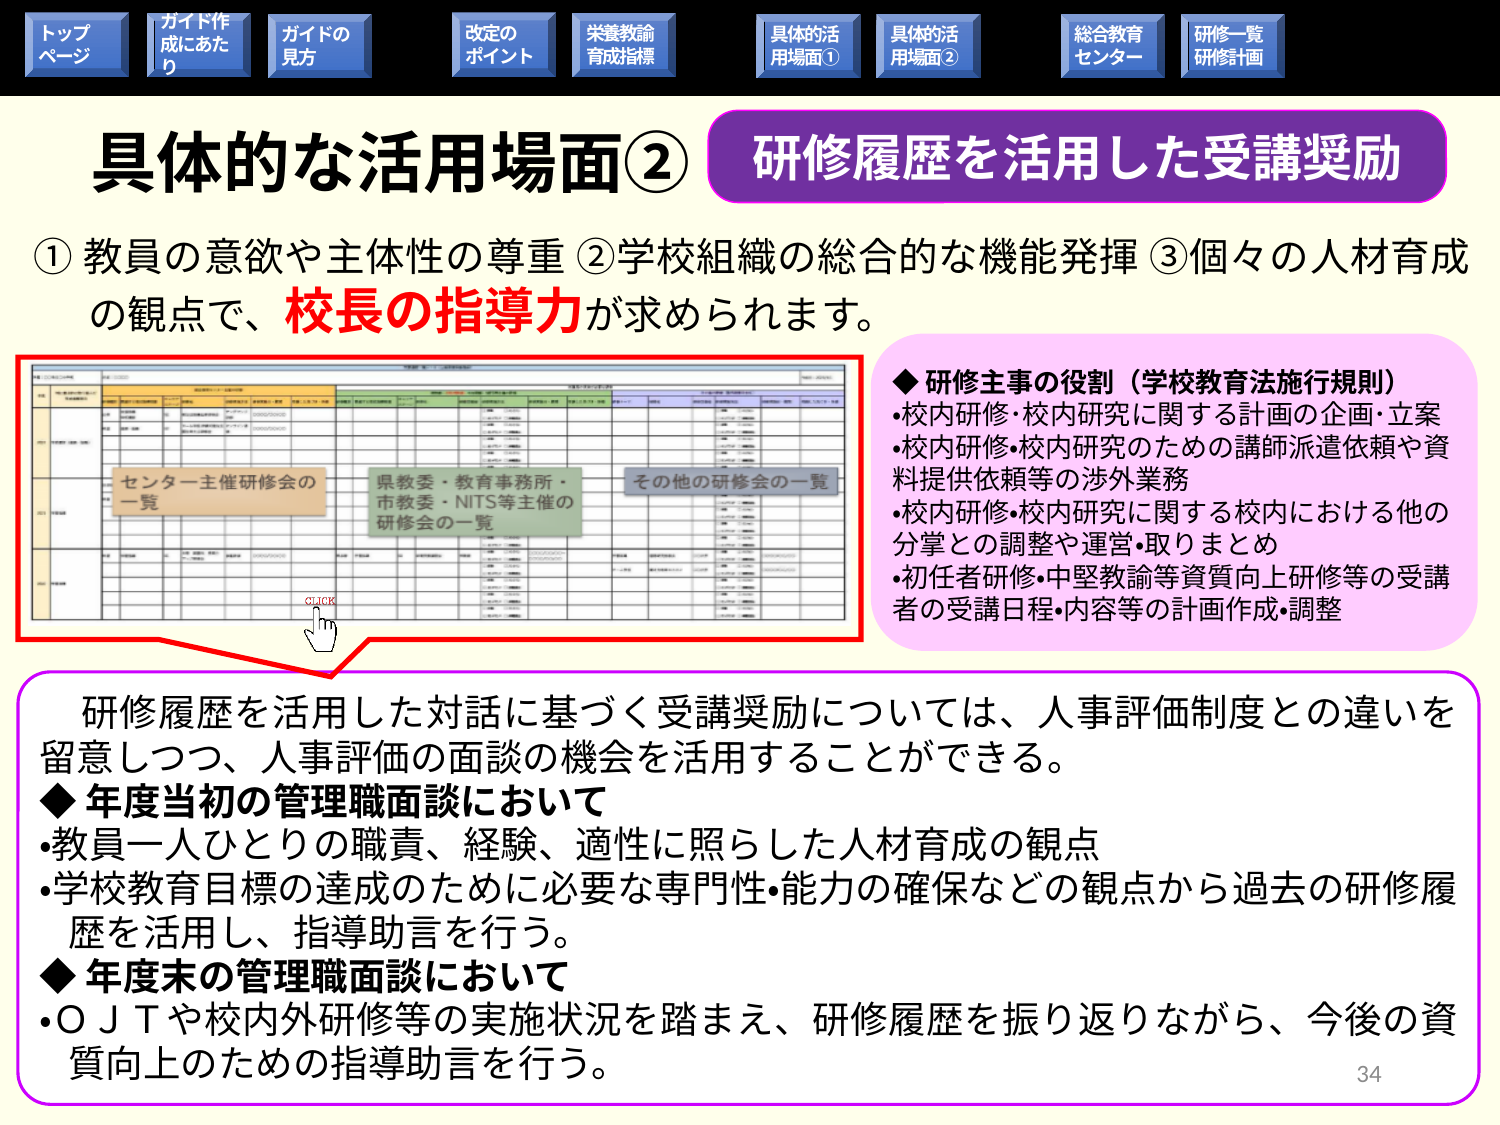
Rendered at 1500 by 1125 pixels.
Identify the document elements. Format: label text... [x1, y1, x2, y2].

text_box ◆研修主事の役割（学校教育法施行規則） ・校内研修･校内研究に関する計画の企画･立案 ・校内研修・校内研究のための講師派遣依頼や資料提供依頼等の渉外業務 ・校内研修・校内研究に関する校内における他の分掌との調整や運営・取りまとめ ・初任者研修・中堅教諭等資質向上研修等の受講者の受講日程・内容等の計画作成・調整 [870, 333, 1479, 652]
text_box 研修履歴を活用した対話に基づく受講奨励については、人事評価制度との違いを留意しつつ、人事評価の面談の機会を活用することができる。 ◆年度当初の管理職面談において ・教員一人ひとりの職責、経験、適性に照らした人材育成の観点 ・学校教育目標の達成のために必要な専門性・能力の確保などの観点から過去の研修履歴を活用し、指導助言を行う。 ◆年度末の管理職面談において ・ＯＪＴや校内外研修等の実施状況を踏まえ、研修履歴を振り返りながら、今後の資質向上のための指導助言を行う。 [16, 670, 1481, 1106]
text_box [24, 12, 1286, 79]
title 具体的な活用場面② [0, 101, 1415, 212]
text_box 研修履歴を活用した受講奨励 [1415, 109, 1448, 204]
picture [27, 358, 852, 656]
text_box [16, 356, 863, 678]
text_box ①教員の意欲や主体性の尊重 ②学校組織の総合的な機能発揮 ③個々の人材育成 の観点で、校長の指導力が求められます。 [4, 224, 1500, 347]
slide_number 34 [1059, 1042, 1397, 1103]
text_box [0, 0, 1500, 97]
